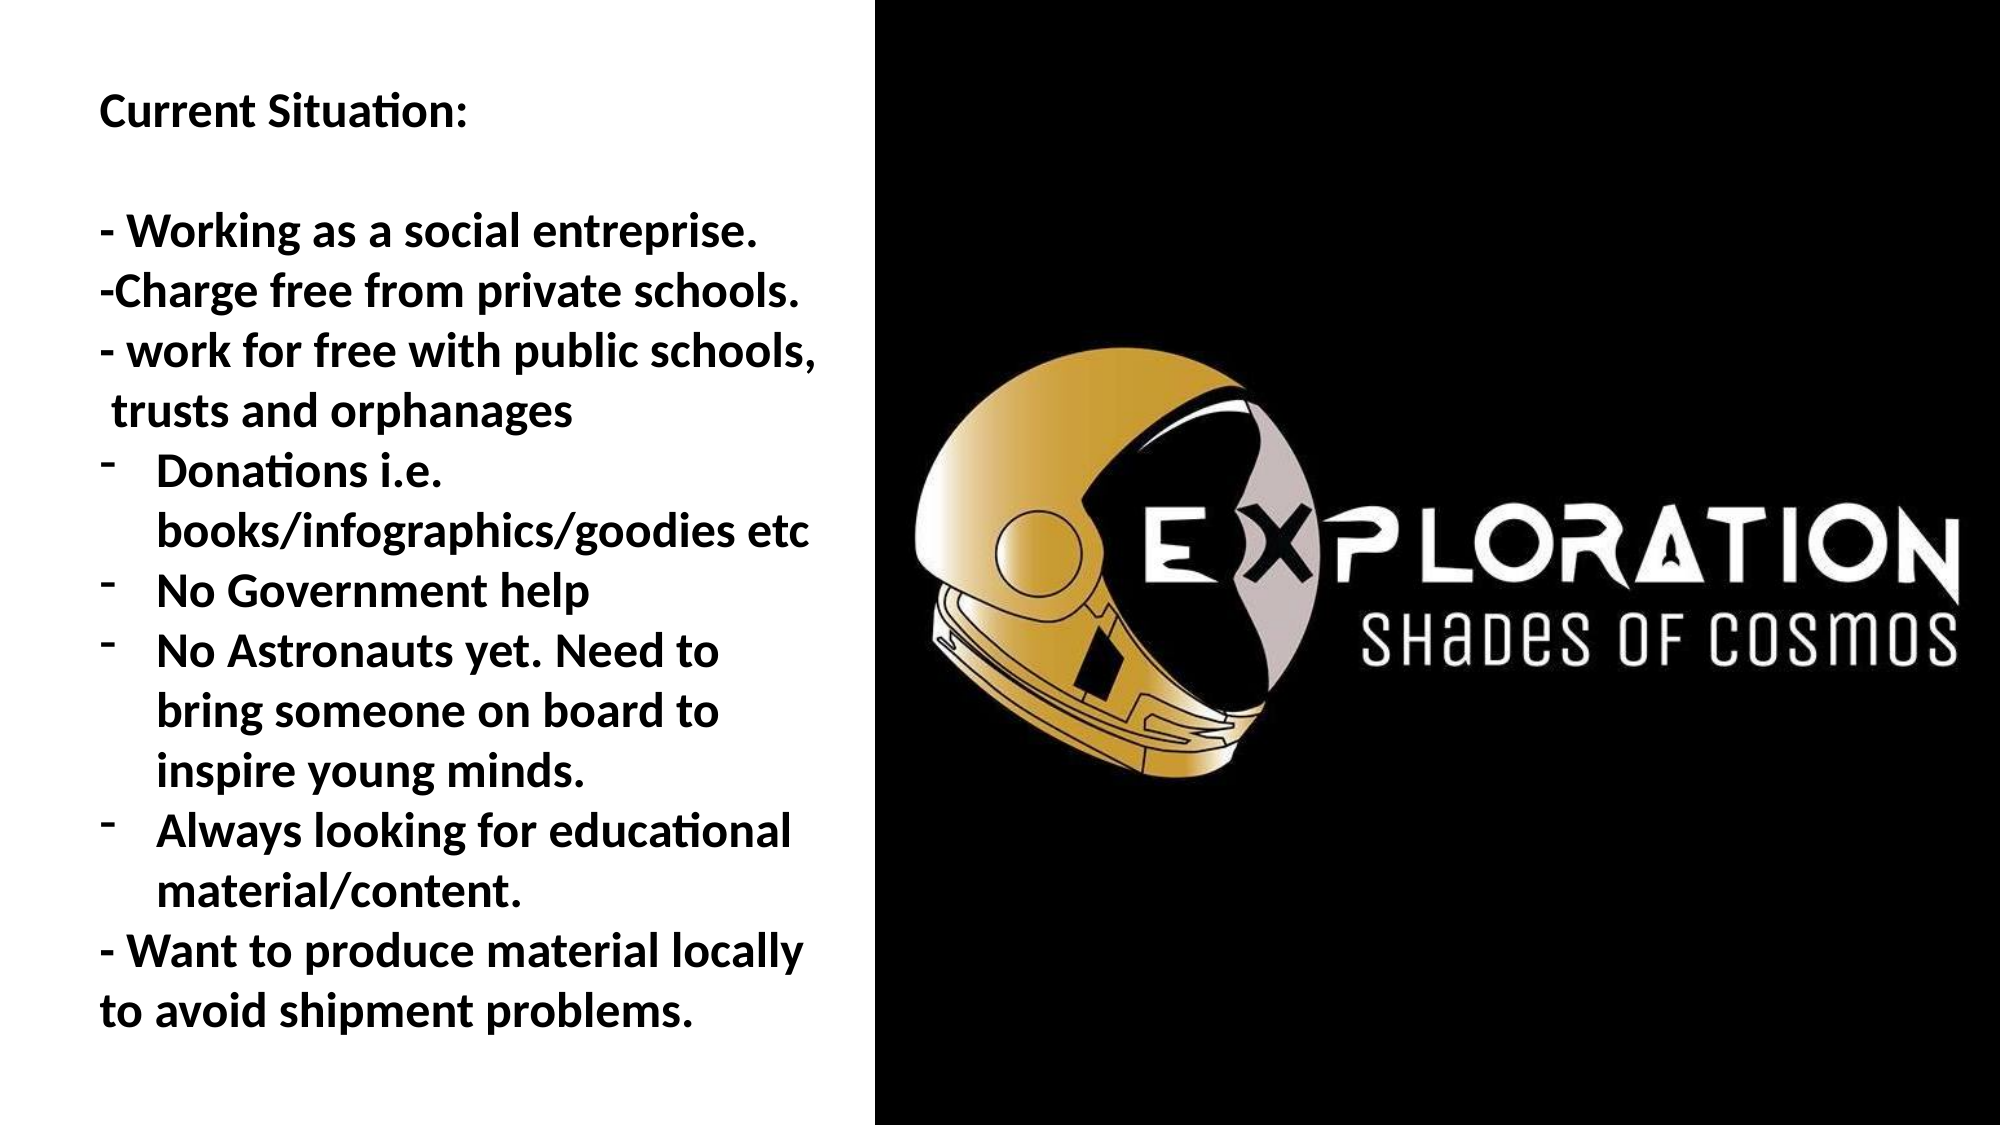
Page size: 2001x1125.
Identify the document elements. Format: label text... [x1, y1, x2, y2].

text_box Current Situation: - Working as a social entreprise. -Charge free from private schools. - work for free with public schools, trusts and orphanages Donations i.e. books/infographics/goodies etc No Government help No Astronauts yet. Need to bring someone on board to inspire young minds. Always looking for educational material/content. - Want to produce material locally to avoid shipment problems. [84, 70, 833, 1045]
picture [874, 0, 2000, 1125]
